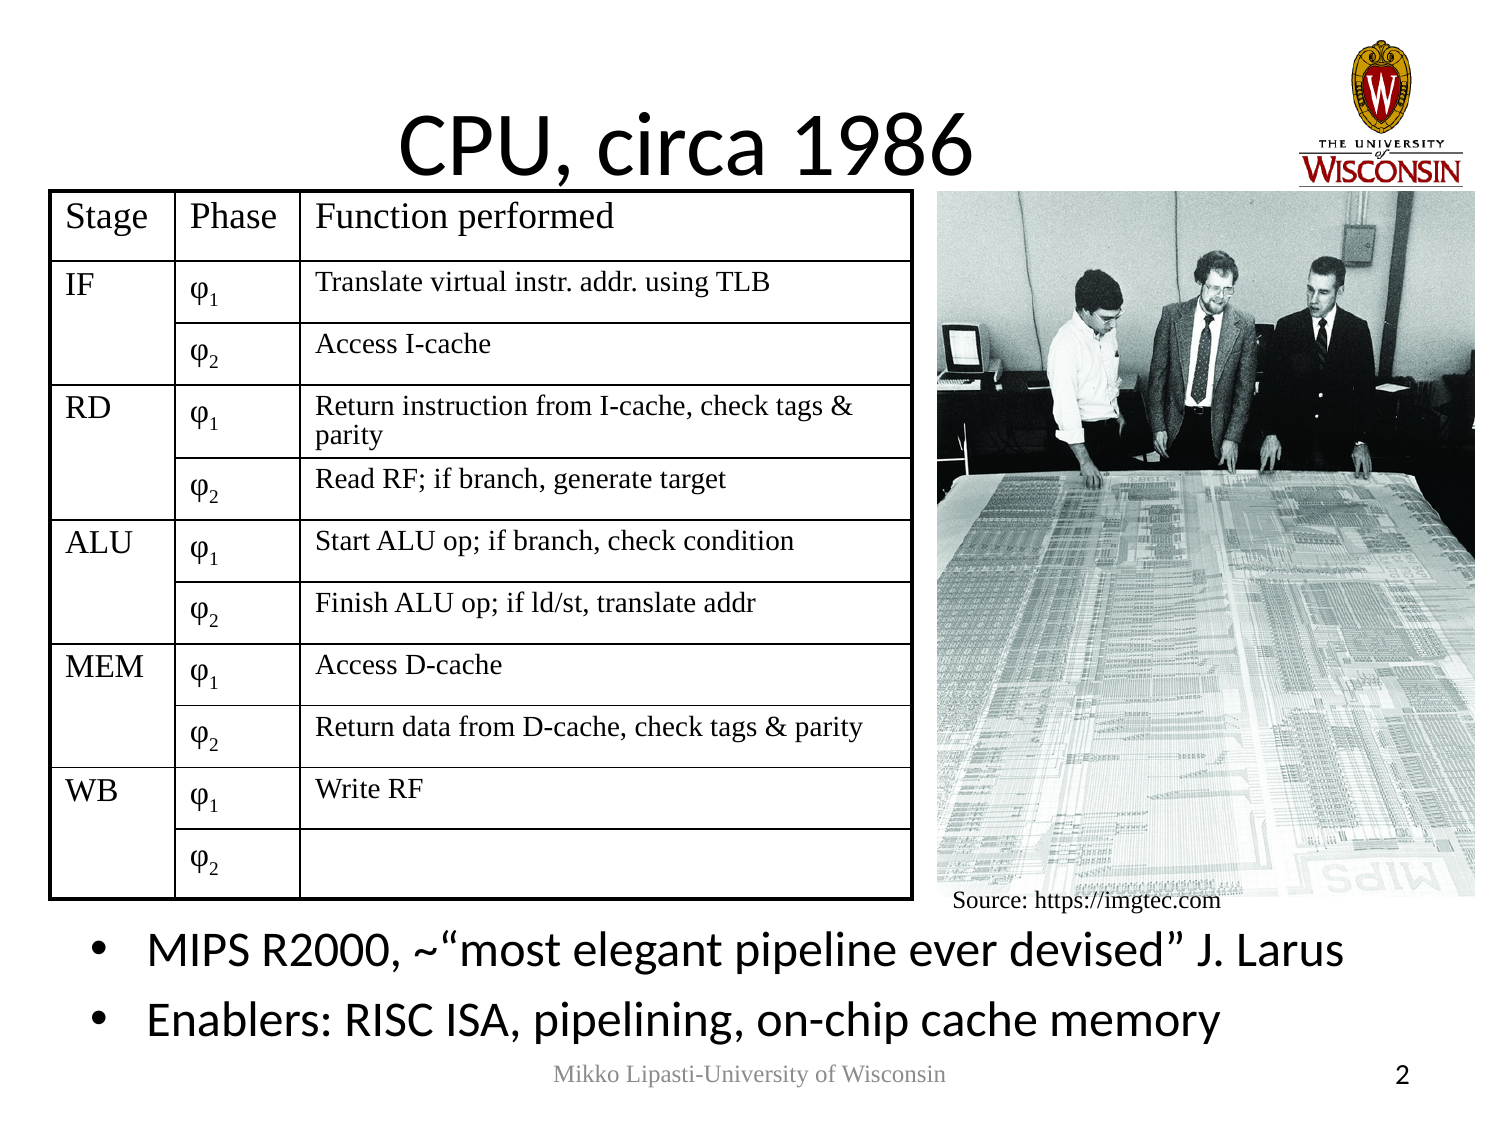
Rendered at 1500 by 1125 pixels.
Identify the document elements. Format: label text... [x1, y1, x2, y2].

table_cell φ2 [176, 706, 299, 767]
slide_number 2 [1250, 1042, 1425, 1103]
table_cell φ2 [176, 459, 299, 519]
list MIPS R2000, ~“most elegant pipeline ever devised” J. Larus Enablers: RISC ISA, pipelining, on-chip cache memory [75, 909, 1425, 1052]
table_cell φ1 [176, 768, 299, 828]
text_box Source: https://imgtec.com [937, 904, 1237, 922]
table_cell φ1 [176, 645, 299, 705]
table_cell φ1 [176, 262, 299, 322]
table_cell Finish ALU op; if ld/st, translate addr [301, 583, 910, 643]
table_cell Return instruction from I-cache, check tags & parity [301, 386, 910, 457]
table_cell φ1 [176, 521, 299, 581]
table_cell φ2 [176, 830, 299, 897]
table_cell Return data from D-cache, check tags & parity [301, 706, 910, 767]
table_cell [301, 830, 910, 897]
table_cell Access D-cache [301, 645, 910, 705]
table_cell Access I-cache [301, 324, 910, 384]
table_cell WB [52, 768, 174, 897]
table_cell Translate virtual instr. addr. using TLB [301, 262, 910, 322]
table_cell Read RF; if branch, generate target [301, 459, 910, 519]
table_cell φ2 [176, 324, 299, 384]
title CPU, circa 1986 [75, 45, 1300, 233]
table_header Phase [176, 193, 299, 260]
footer Mikko Lipasti-University of Wisconsin [512, 1042, 988, 1103]
table_cell φ2 [176, 583, 299, 643]
table_cell φ1 [176, 386, 299, 457]
table_header Stage [52, 193, 174, 260]
table_header Function performed [301, 193, 910, 260]
table_cell IF [52, 262, 174, 384]
table_cell ALU [52, 521, 174, 643]
table_cell Write RF [301, 768, 910, 828]
table_cell Start ALU op; if branch, check condition [301, 521, 910, 581]
table_cell RD [52, 386, 174, 519]
picture [937, 37, 1475, 897]
table_cell MEM [52, 645, 174, 767]
